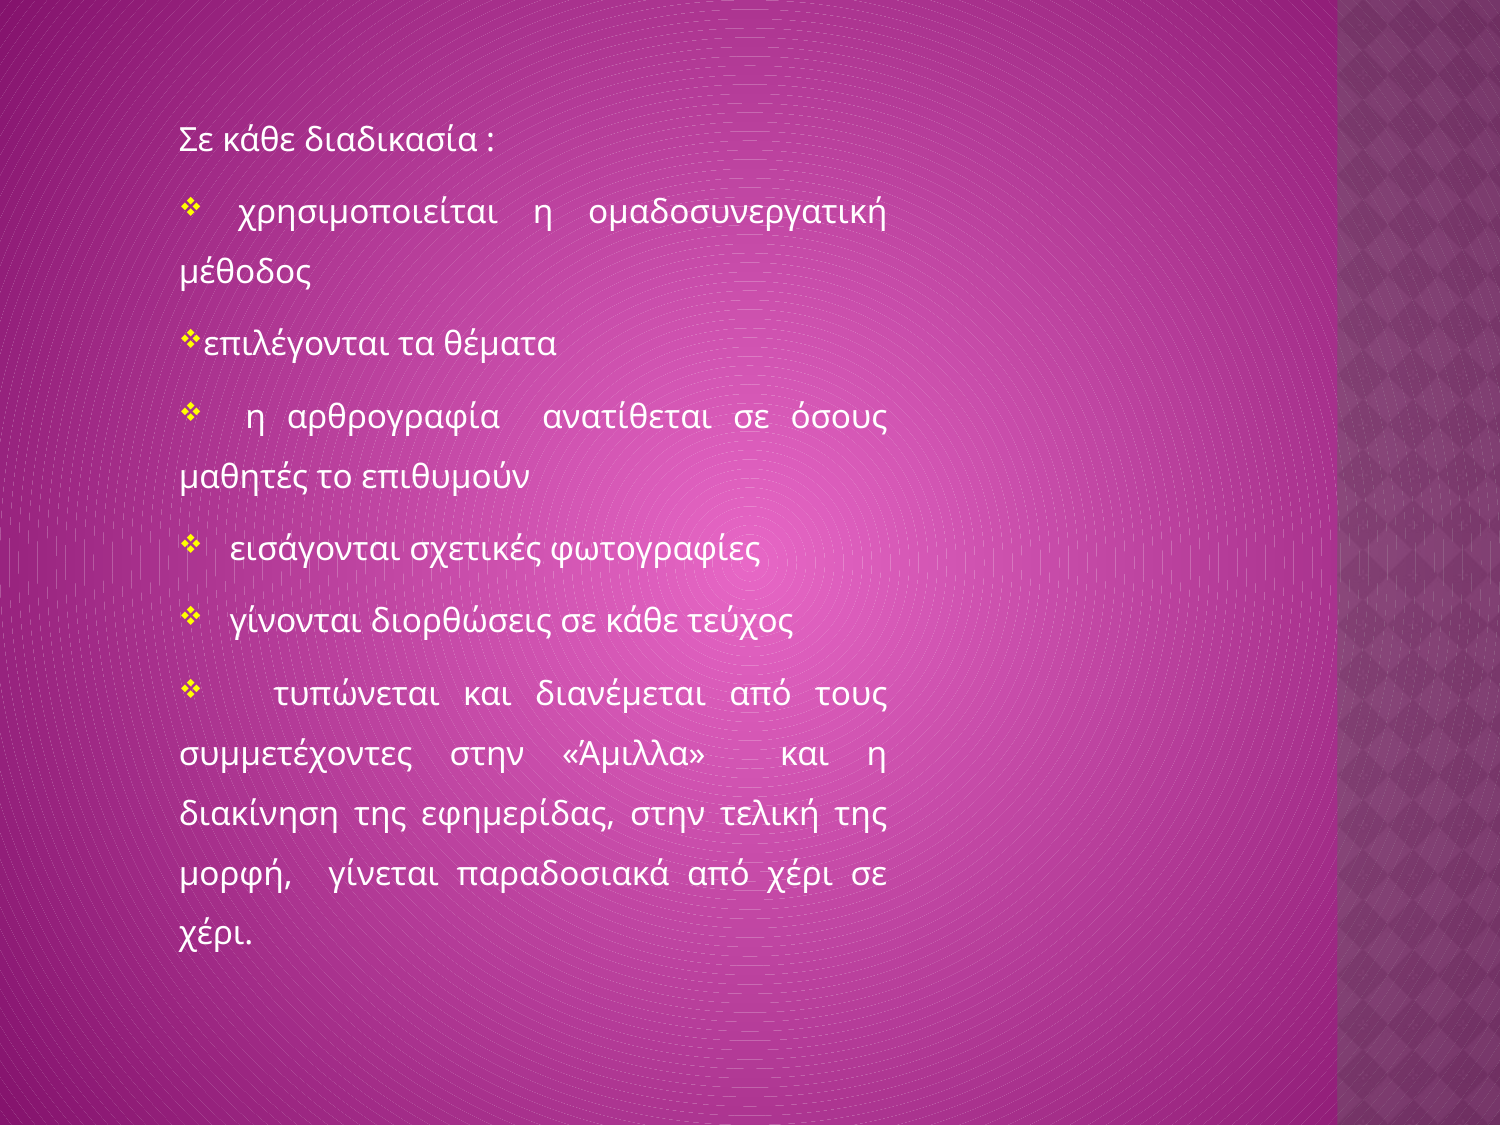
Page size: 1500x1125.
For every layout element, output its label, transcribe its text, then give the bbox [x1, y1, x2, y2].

list Σε κάθε διαδικασία : χρησιμοποιείται η ομαδοσυνεργατική μέθοδος επιλέγονται τα θέματα η αρθρογραφία ανατίθεται σε όσους μαθητές το επιθυμούν εισάγονται σχετικές φωτογραφίες γίνονται διορθώσεις σε κάθε τεύχος τυπώνεται και διανέμεται από τους συμμετέχοντες στην «Άμιλλα» και η διακίνηση της εφημερίδας, στην τελική της μορφή, γίνεται παραδοσιακά από χέρι σε χέρι. [164, 421, 904, 1032]
